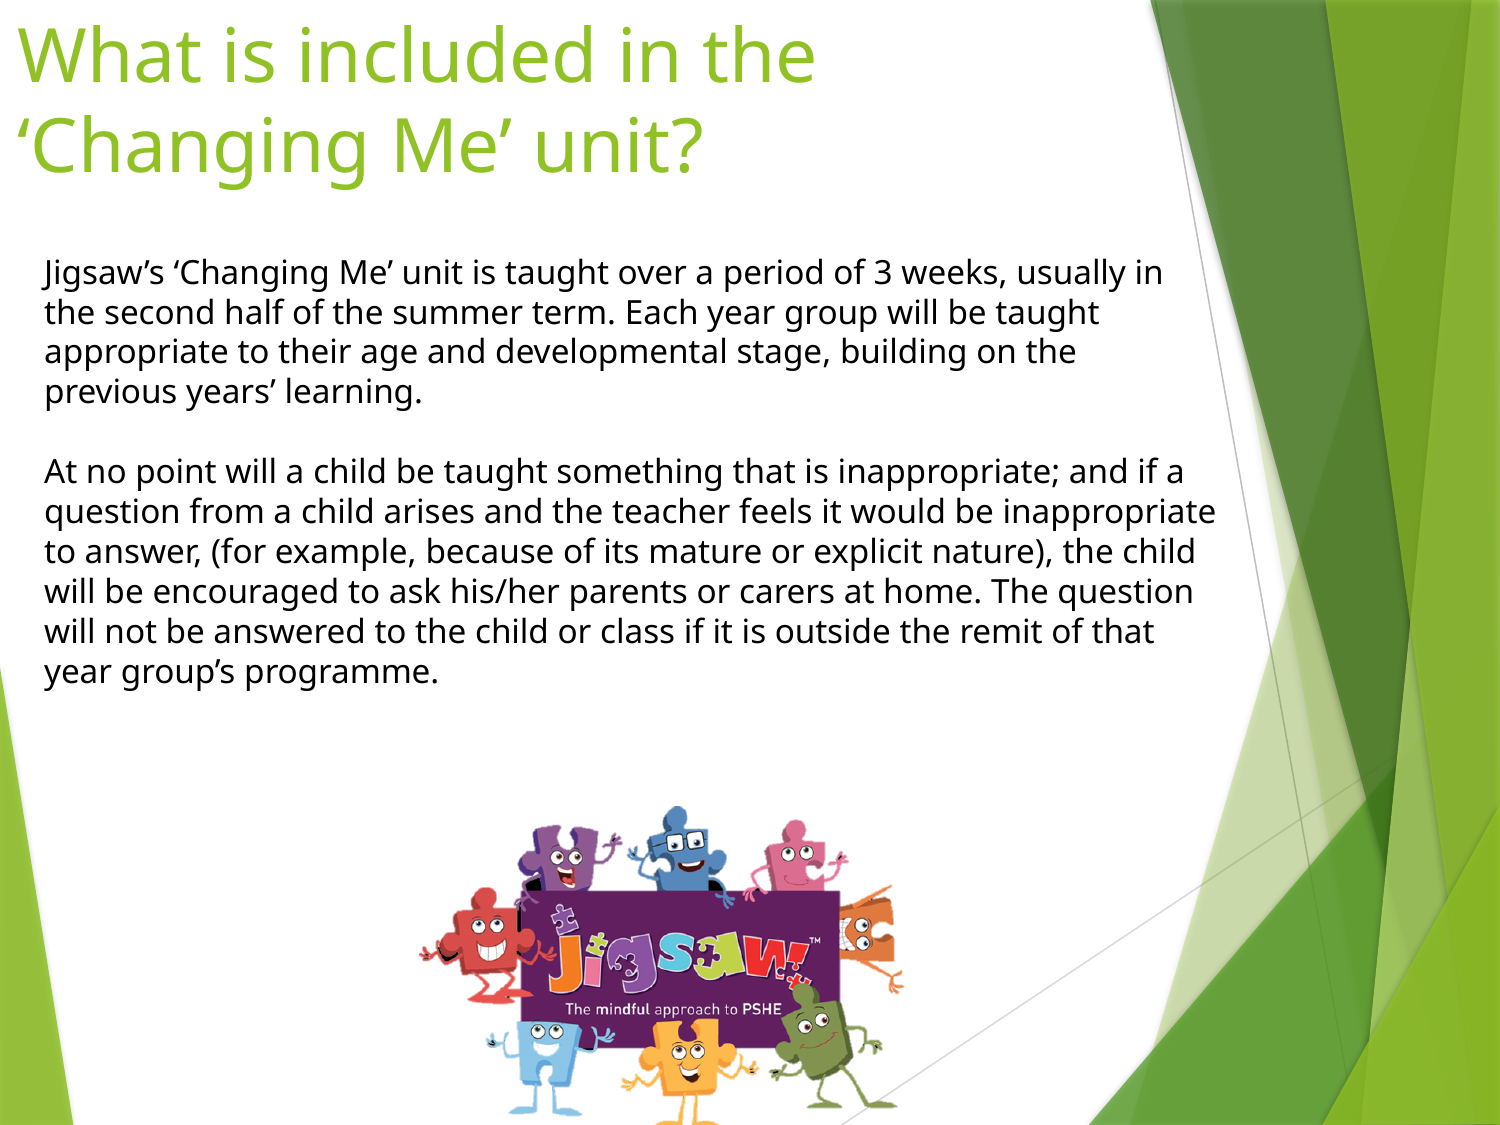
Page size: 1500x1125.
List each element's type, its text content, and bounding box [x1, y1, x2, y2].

title What is included in the ‘Changing Me’ unit? [2, 0, 1188, 217]
picture [418, 806, 916, 1125]
text_box Jigsaw’s ‘Changing Me’ unit is taught over a period of 3 weeks, usually in the second half of the summer term. Each year group will be taught appropriate to their age and developmental stage, building on the previous years’ learning. At no point will a child be taught something that is inappropriate; and if a question from a child arises and the teacher feels it would be inappropriate to answer, (for example, because of its mature or explicit nature), the child will be encouraged to ask his/her parents or carers at home. The question will not be answered to the child or class if it is outside the remit of that year group’s programme. [29, 243, 1235, 698]
